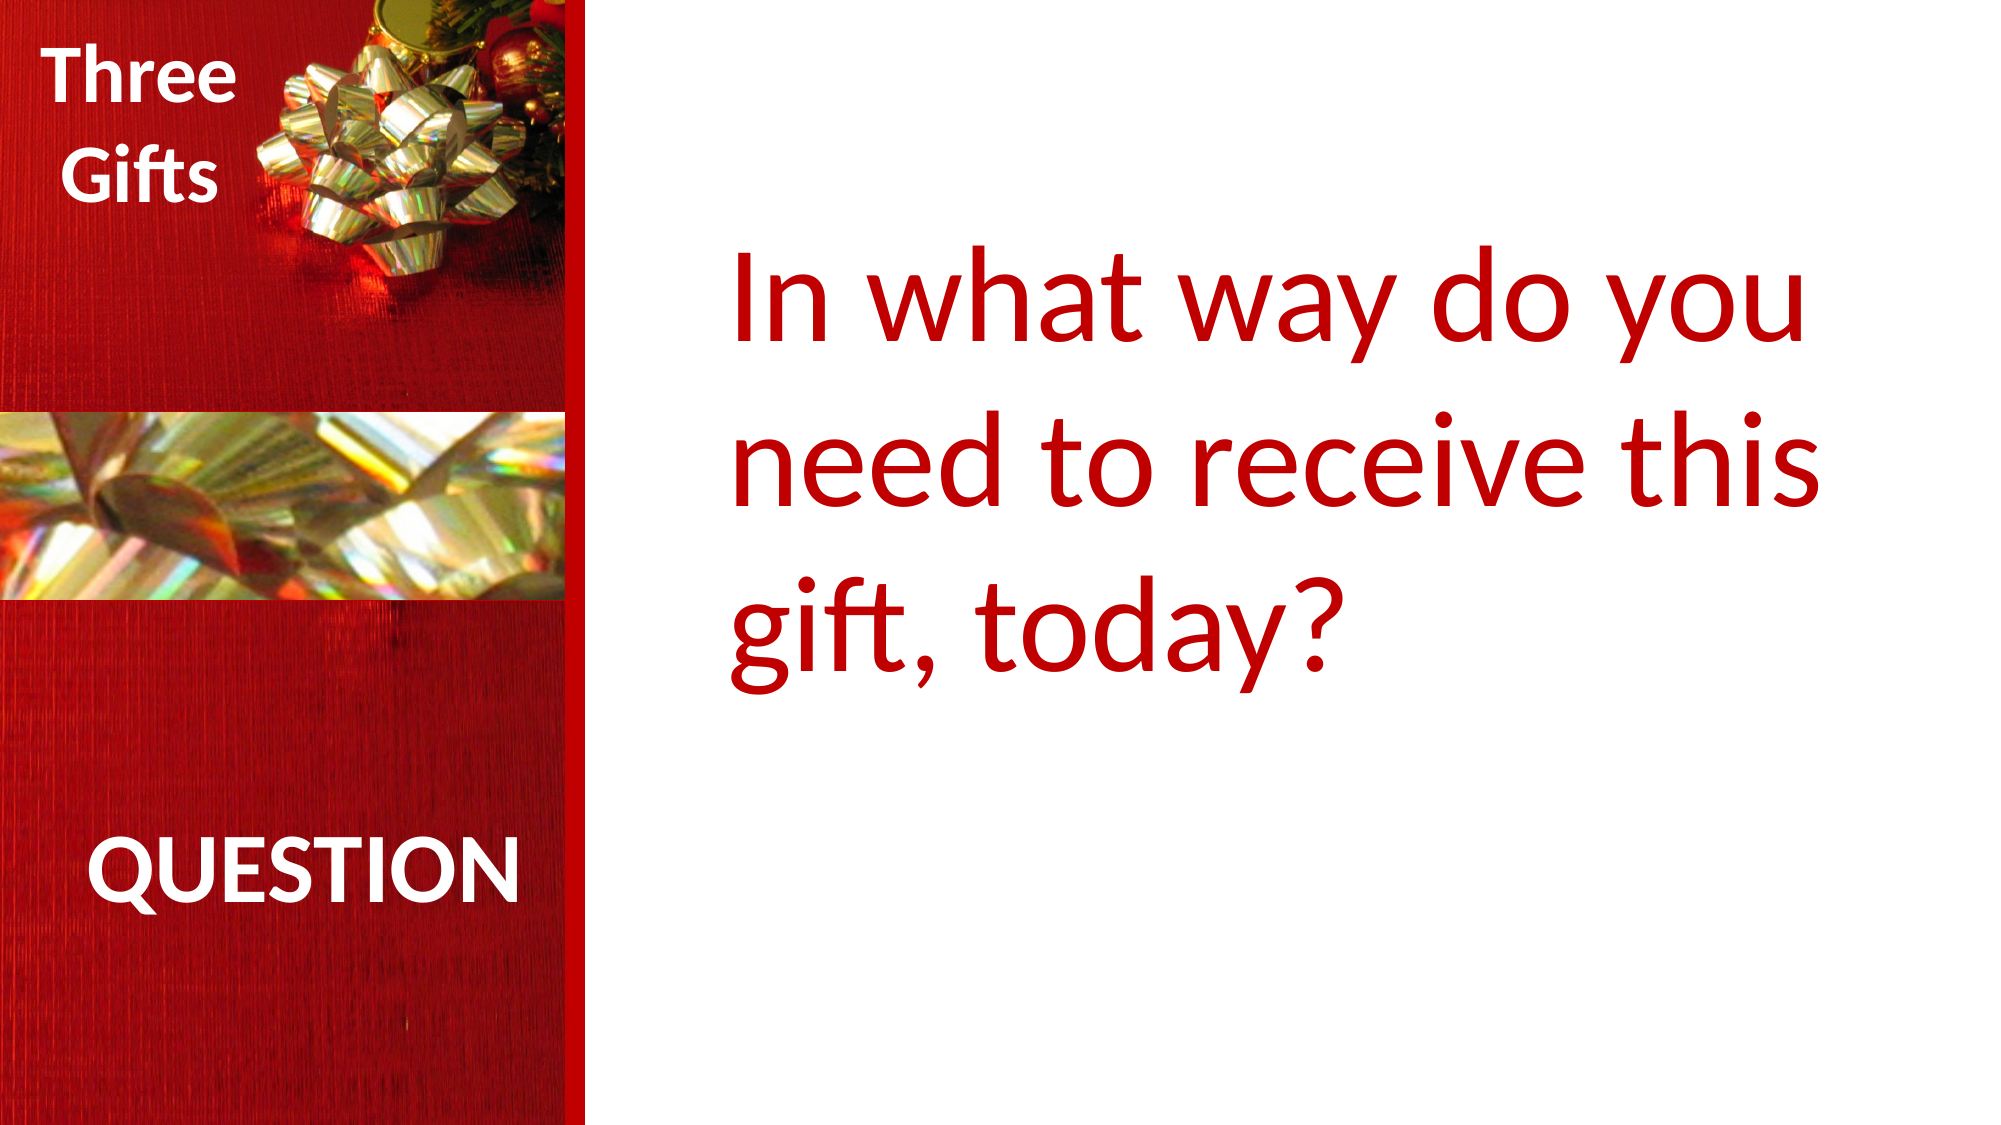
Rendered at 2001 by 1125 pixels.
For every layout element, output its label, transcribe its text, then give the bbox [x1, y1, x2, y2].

text_box In what way do you need to receive this gift, today? [712, 196, 1976, 706]
picture [0, 0, 576, 1125]
text_box [576, 0, 585, 1125]
